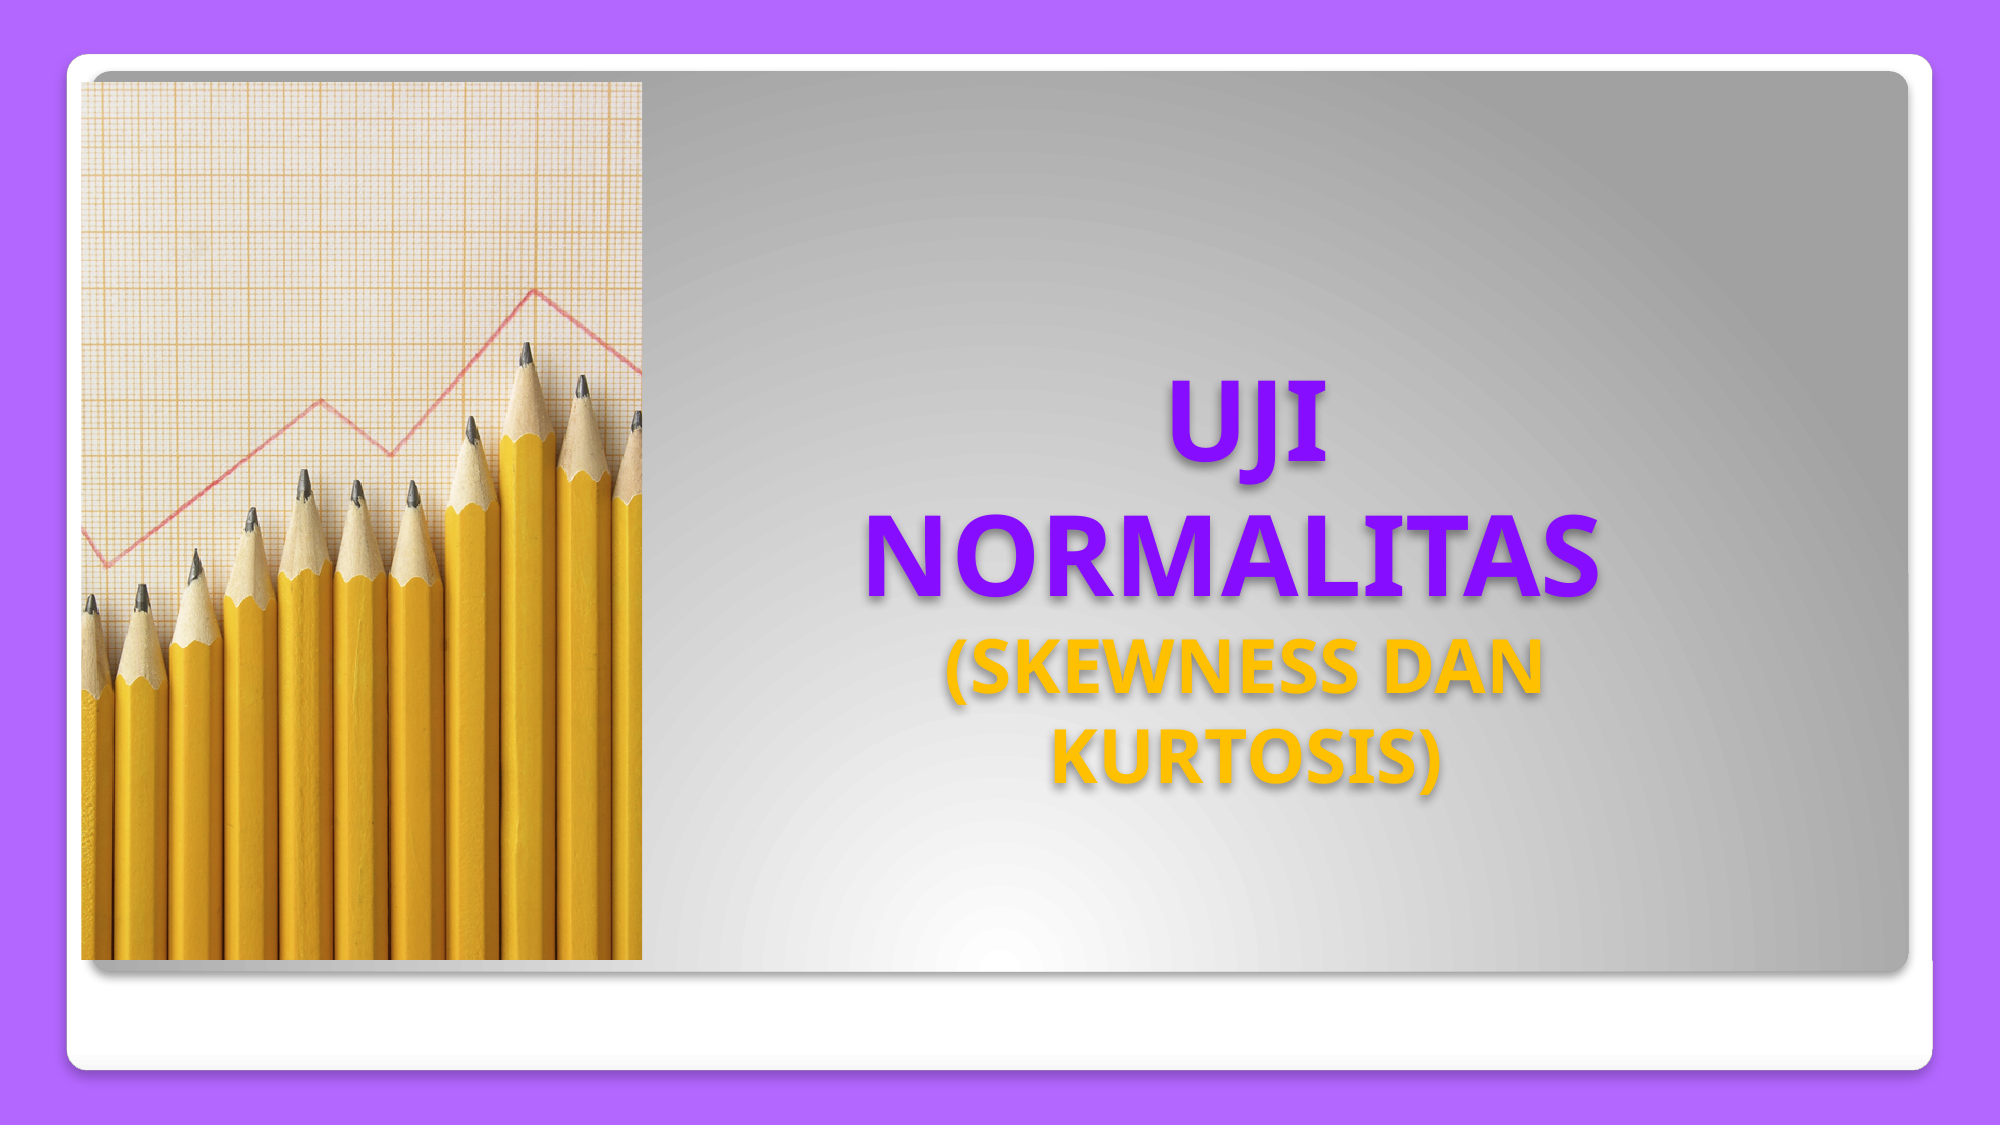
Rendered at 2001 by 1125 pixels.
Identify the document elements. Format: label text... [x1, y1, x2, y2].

picture [80, 82, 643, 961]
title UJI NORMALITAS (SKEWNESS DAN KURTOSIS) [812, 199, 1680, 807]
